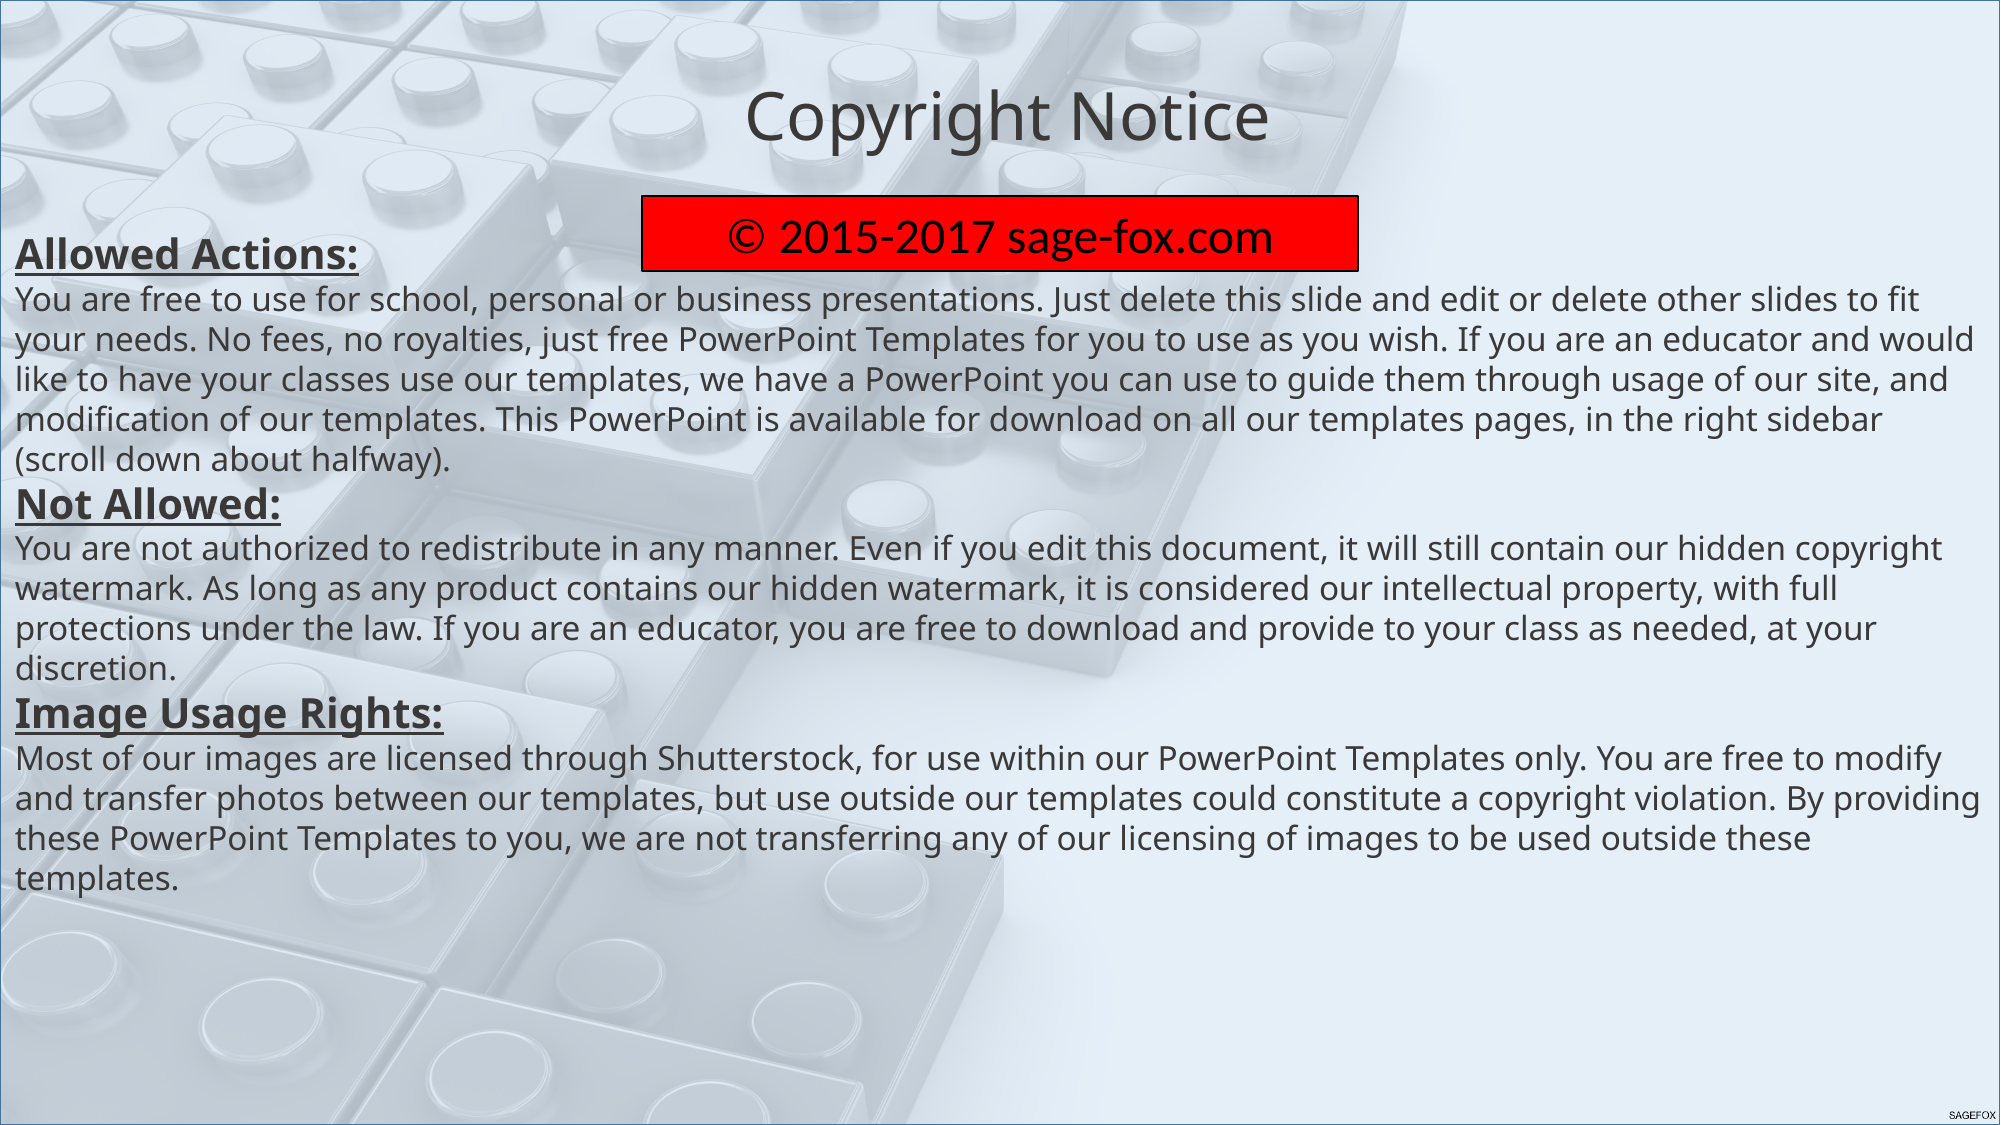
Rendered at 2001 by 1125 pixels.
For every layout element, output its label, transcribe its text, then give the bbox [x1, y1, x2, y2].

text_box © 2015-2017 sage-fox.com [641, 196, 1358, 272]
text_box Allowed Actions: You are free to use for school, personal or business presentations. Just delete this slide and edit or delete other slides to fit your needs. No fees, no royalties, just free PowerPoint Templates for you to use as you wish. If you are an educator and would like to have your classes use our templates, we have a PowerPoint you can use to guide them through usage of our site, and modification of our templates. This PowerPoint is available for download on all our templates pages, in the right sidebar (scroll down about halfway). Not Allowed: You are not authorized to redistribute in any manner. Even if you edit this document, it will still contain our hidden copyright watermark. As long as any product contains our hidden watermark, it is considered our intellectual property, with full protections under the law. If you are an educator, you are free to download and provide to your class as needed, at your discretion. Image Usage Rights: Most of our images are licensed through Shutterstock, for use within our PowerPoint Templates only. You are free to modify and transfer photos between our templates, but use outside our templates could constitute a copyright violation. By providing these PowerPoint Templates to you, we are not transferring any of our licensing of images to be used outside these templates. [0, 0, 2000, 1125]
title Copyright Notice [493, 60, 1524, 178]
